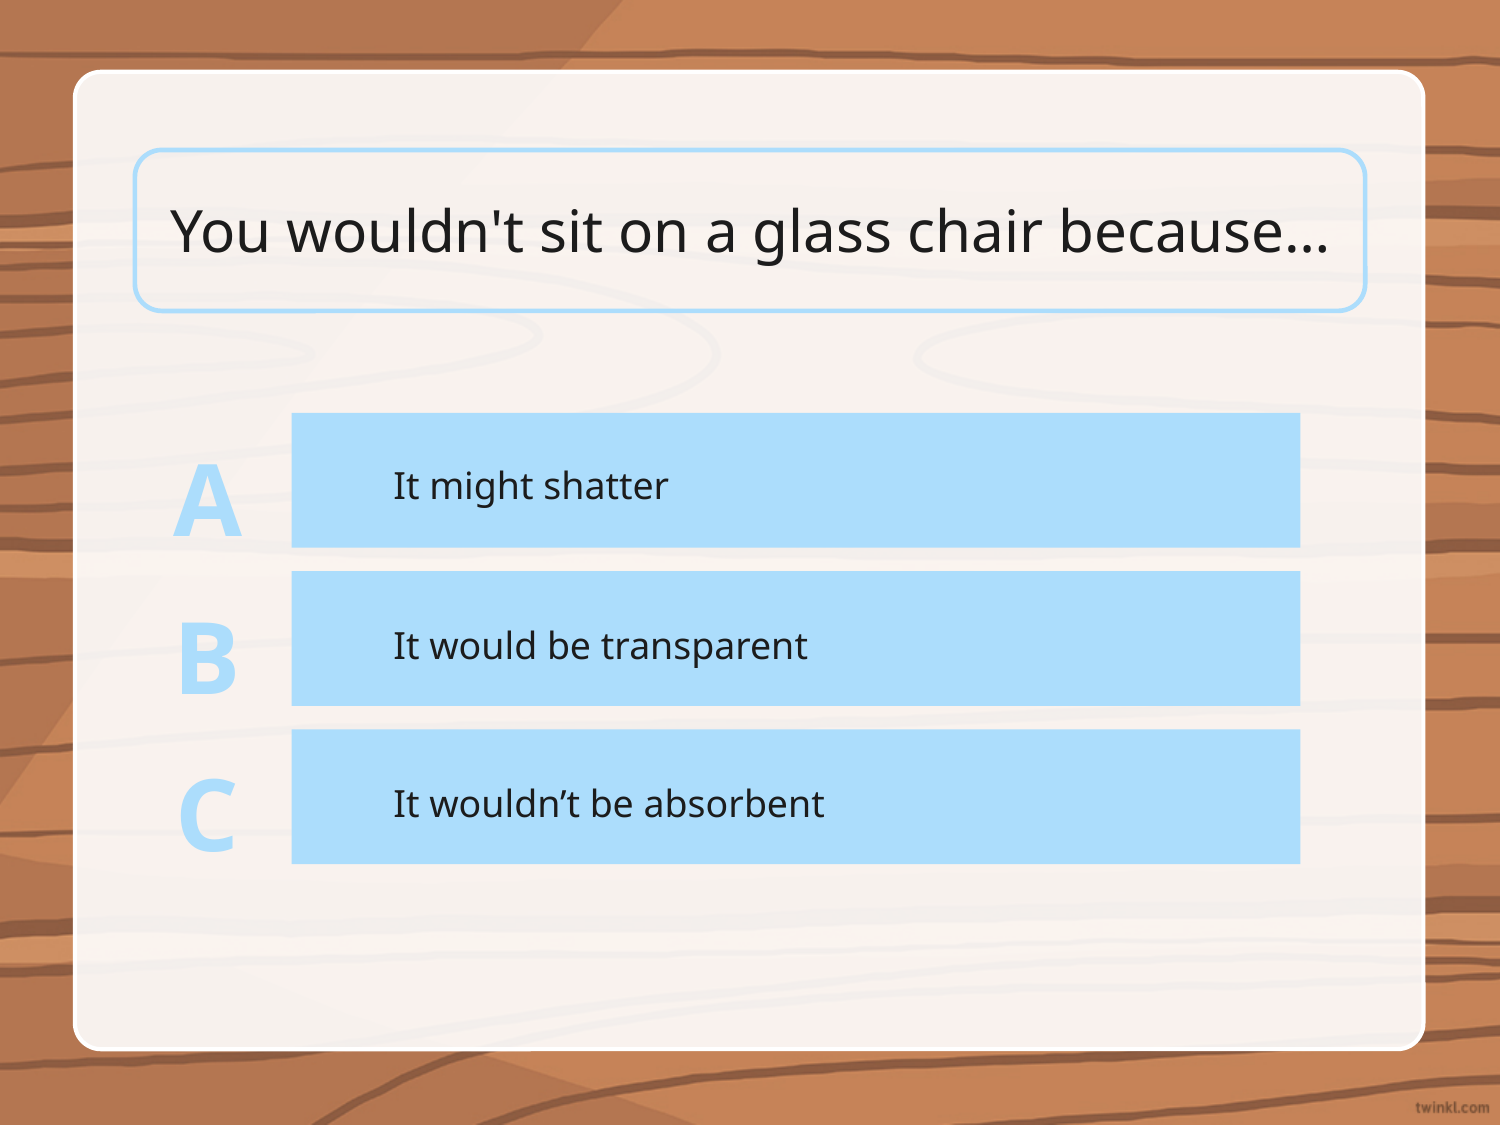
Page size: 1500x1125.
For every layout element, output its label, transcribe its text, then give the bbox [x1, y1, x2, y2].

text_box [133, 148, 1367, 312]
text_box [291, 412, 1301, 549]
text_box It would be transparent [375, 580, 1270, 685]
picture [0, 0, 1500, 1125]
text_box It wouldn’t be absorbent [375, 739, 1270, 844]
text_box It might shatter [375, 421, 1270, 526]
text_box A [150, 358, 267, 575]
text_box B [148, 516, 266, 673]
text_box C [148, 673, 266, 890]
text_box [291, 728, 1301, 865]
text_box [291, 570, 1301, 707]
